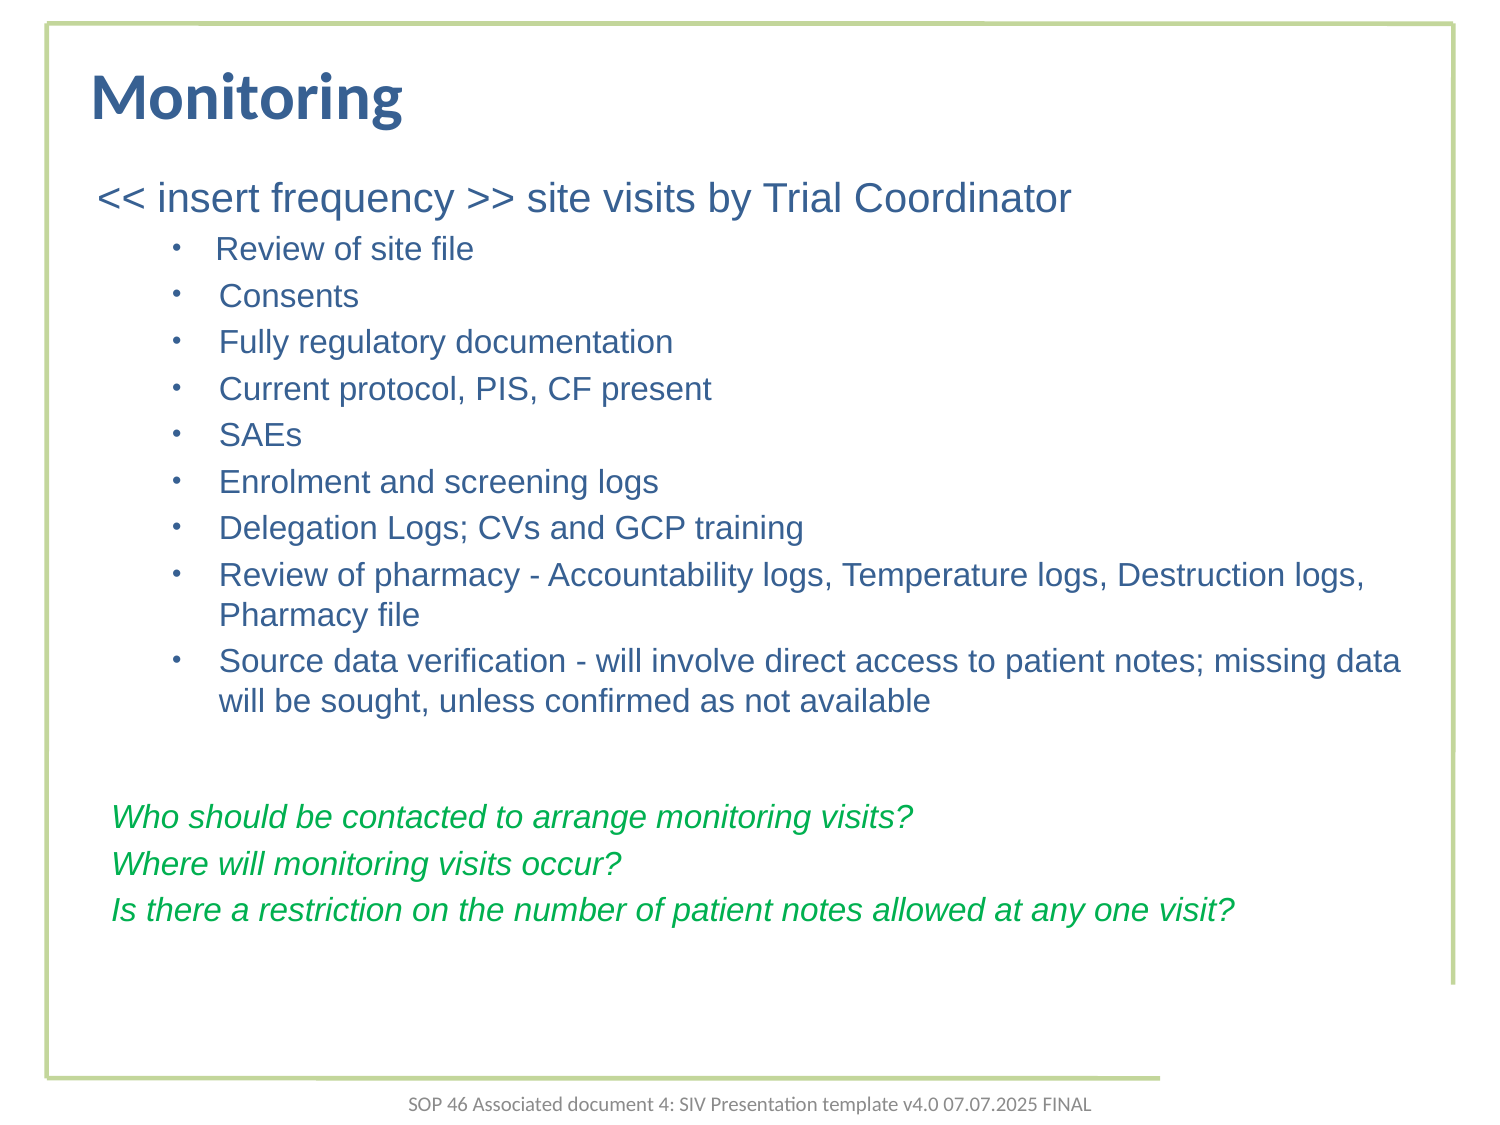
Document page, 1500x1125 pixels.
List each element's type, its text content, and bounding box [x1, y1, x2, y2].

list << insert frequency >> site visits by Trial Coordinator Review of site file Consents Fully regulatory documentation Current protocol, PIS, CF present SAEs Enrolment and screening logs Delegation Logs; CVs and GCP training Review of pharmacy - Accountability logs, Temperature logs, Destruction logs, Pharmacy file Source data verification - will involve direct access to patient notes; missing data will be sought, unless confirmed as not available Who should be contacted to arrange monitoring visits? Where will monitoring visits occur? Is there a restriction on the number of patient notes allowed at any one visit? [82, 152, 1432, 1005]
title Monitoring [75, 45, 1425, 141]
footer SOP 46 Associated document 4: SIV Presentation template v4.0 07.07.2025 FINAL [318, 1086, 1182, 1119]
